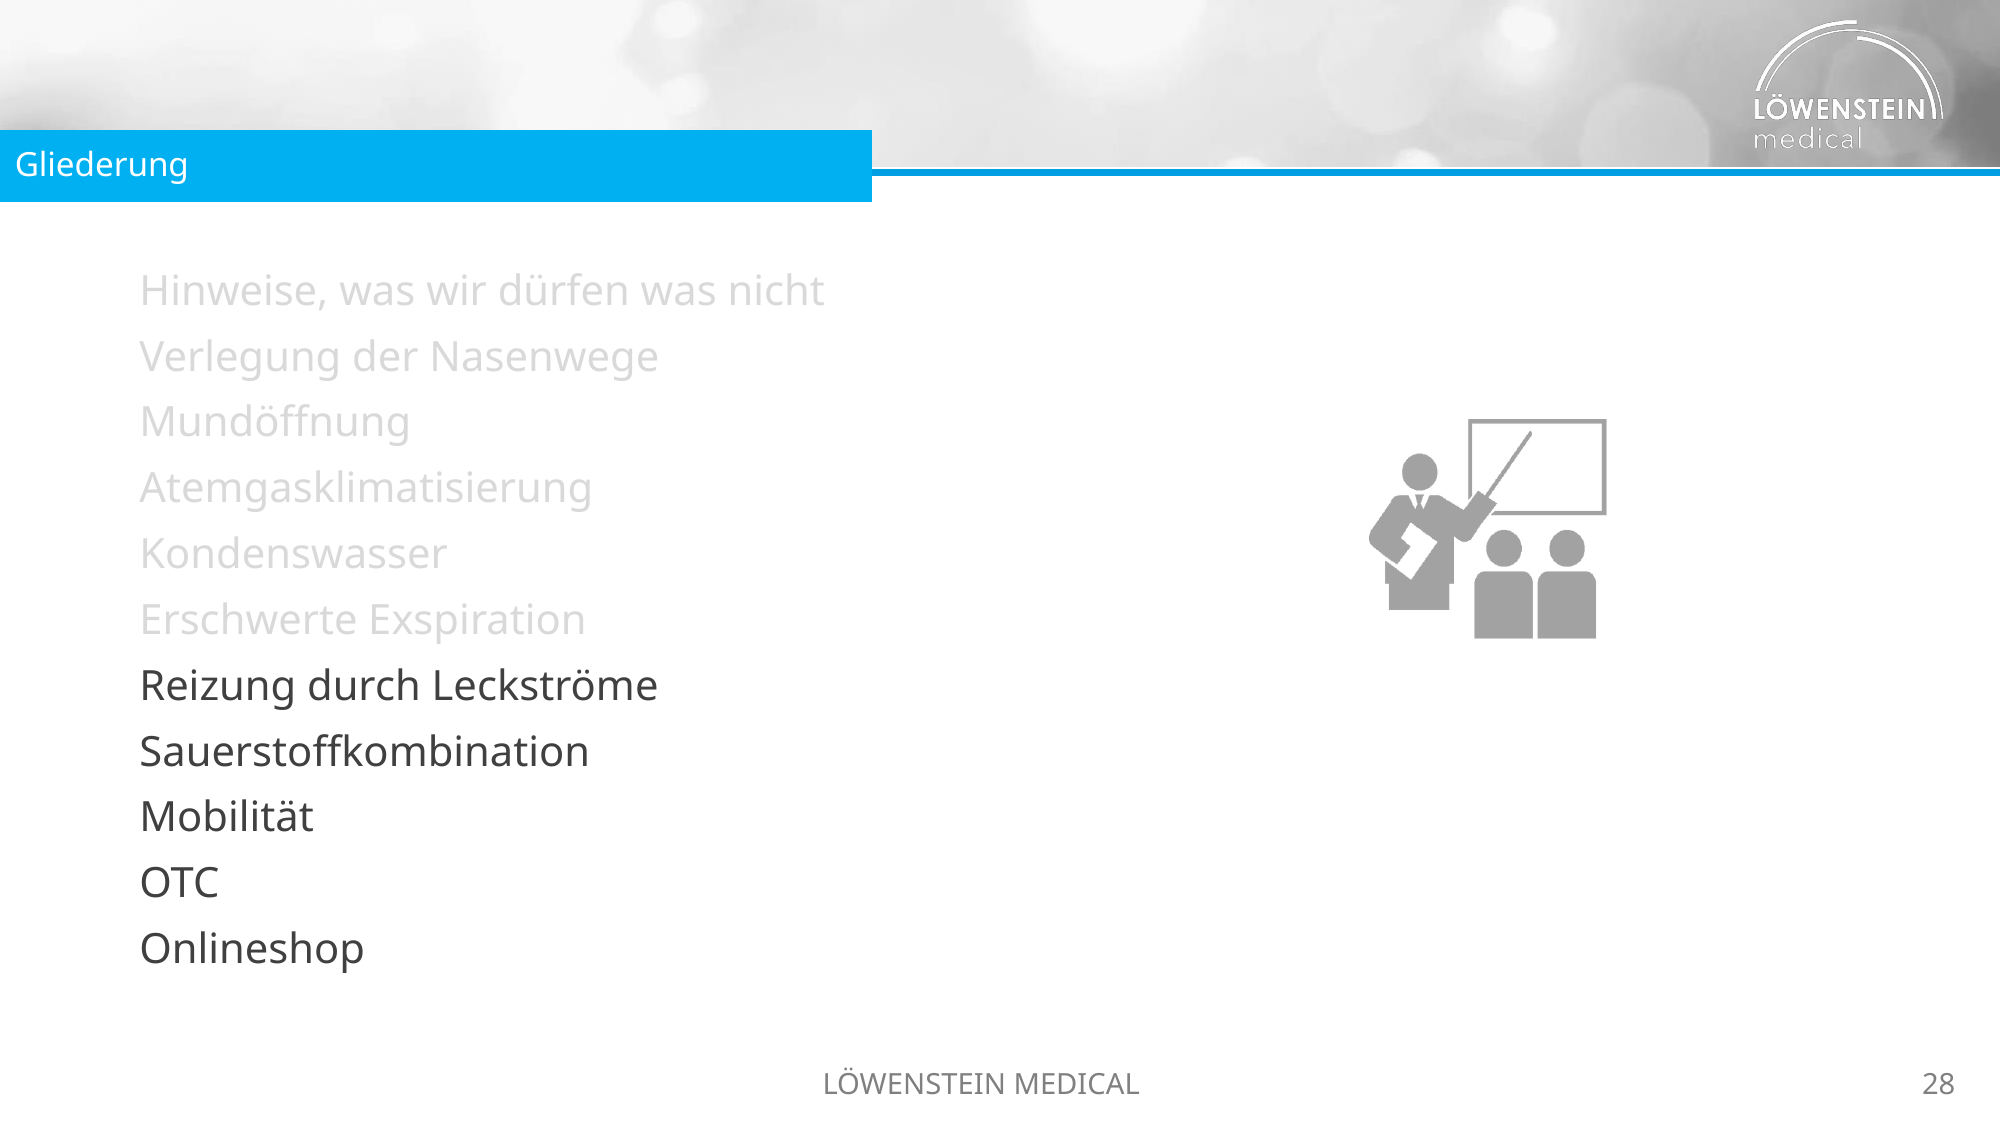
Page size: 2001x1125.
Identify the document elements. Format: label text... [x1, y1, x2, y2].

picture [0, 0, 2000, 167]
list Hinweise, was wir dürfen was nicht Verlegung der Nasenwege Mundöffnung Atemgasklimatisierung Kondenswasser Erschwerte Exspiration Reizung durch Leckströme Sauerstoffkombination Mobilität OTC Onlineshop [124, 261, 1877, 1016]
list Gliederung [0, 129, 872, 202]
picture [1368, 419, 1607, 639]
